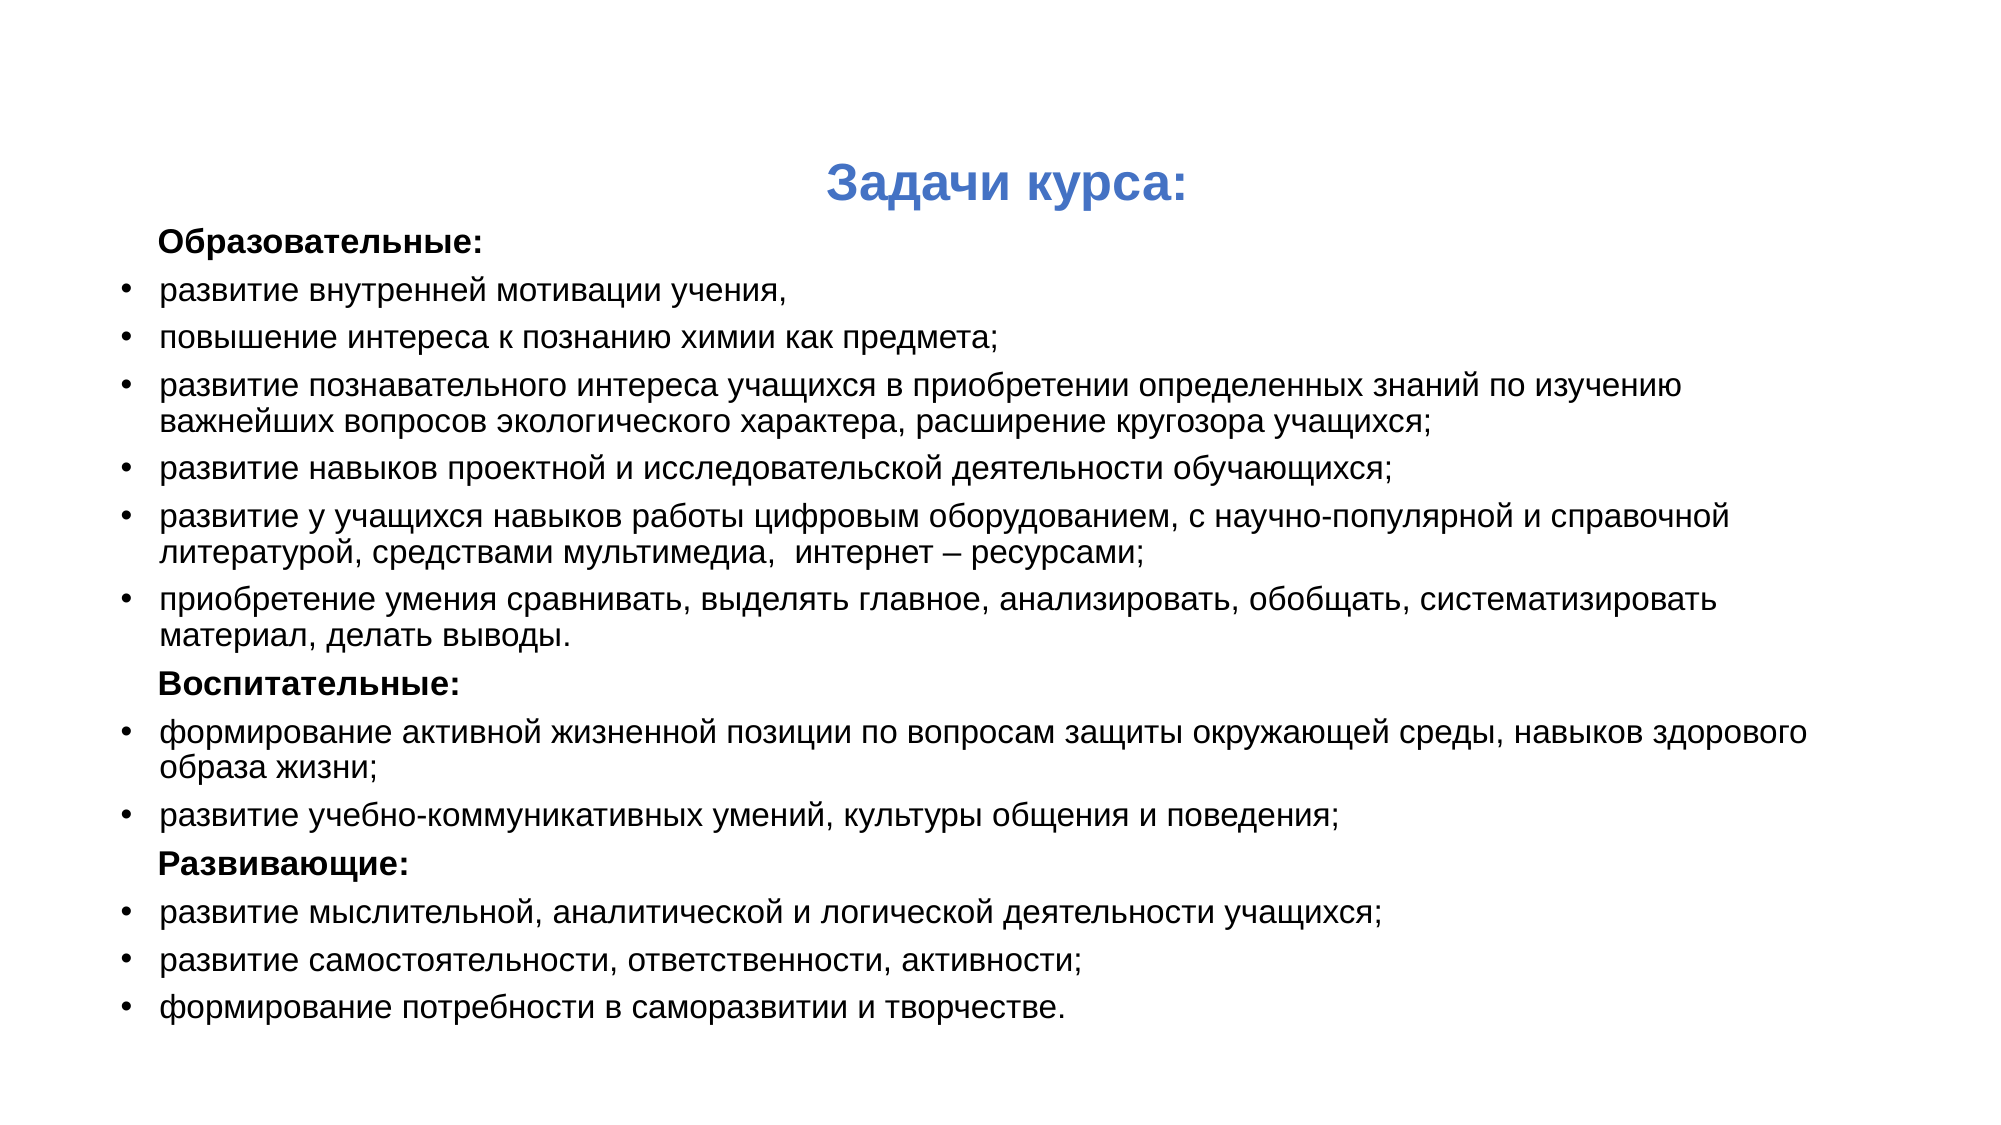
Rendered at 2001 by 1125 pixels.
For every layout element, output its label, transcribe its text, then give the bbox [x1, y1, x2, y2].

list Задачи курса: Образовательные: развитие внутренней мотивации учения, повышение интереса к познанию химии как предмета; развитие познавательного интереса учащихся в приобретении определенных знаний по изучению важнейших вопросов экологического характера, расширение кругозора учащихся; развитие навыков проектной и исследовательской деятельности обучающихся; развитие у учащихся навыков работы цифровым оборудованием, с научно-популярной и справочной литературой, средствами мультимедиа, интернет – ресурсами; приобретение умения сравнивать, выделять главное, анализировать, обобщать, систематизировать материал, делать выводы. Воспитательные: формирование активной жизненной позиции по вопросам защиты окружающей среды, навыков здорового образа жизни; развитие учебно-коммуникативных умений, культуры общения и поведения; Развивающие: развитие мыслительной, аналитической и логической деятельности учащихся; развитие самостоятельности, ответственности, активности; формирование потребности в саморазвитии и творчестве. [105, 95, 1838, 1044]
